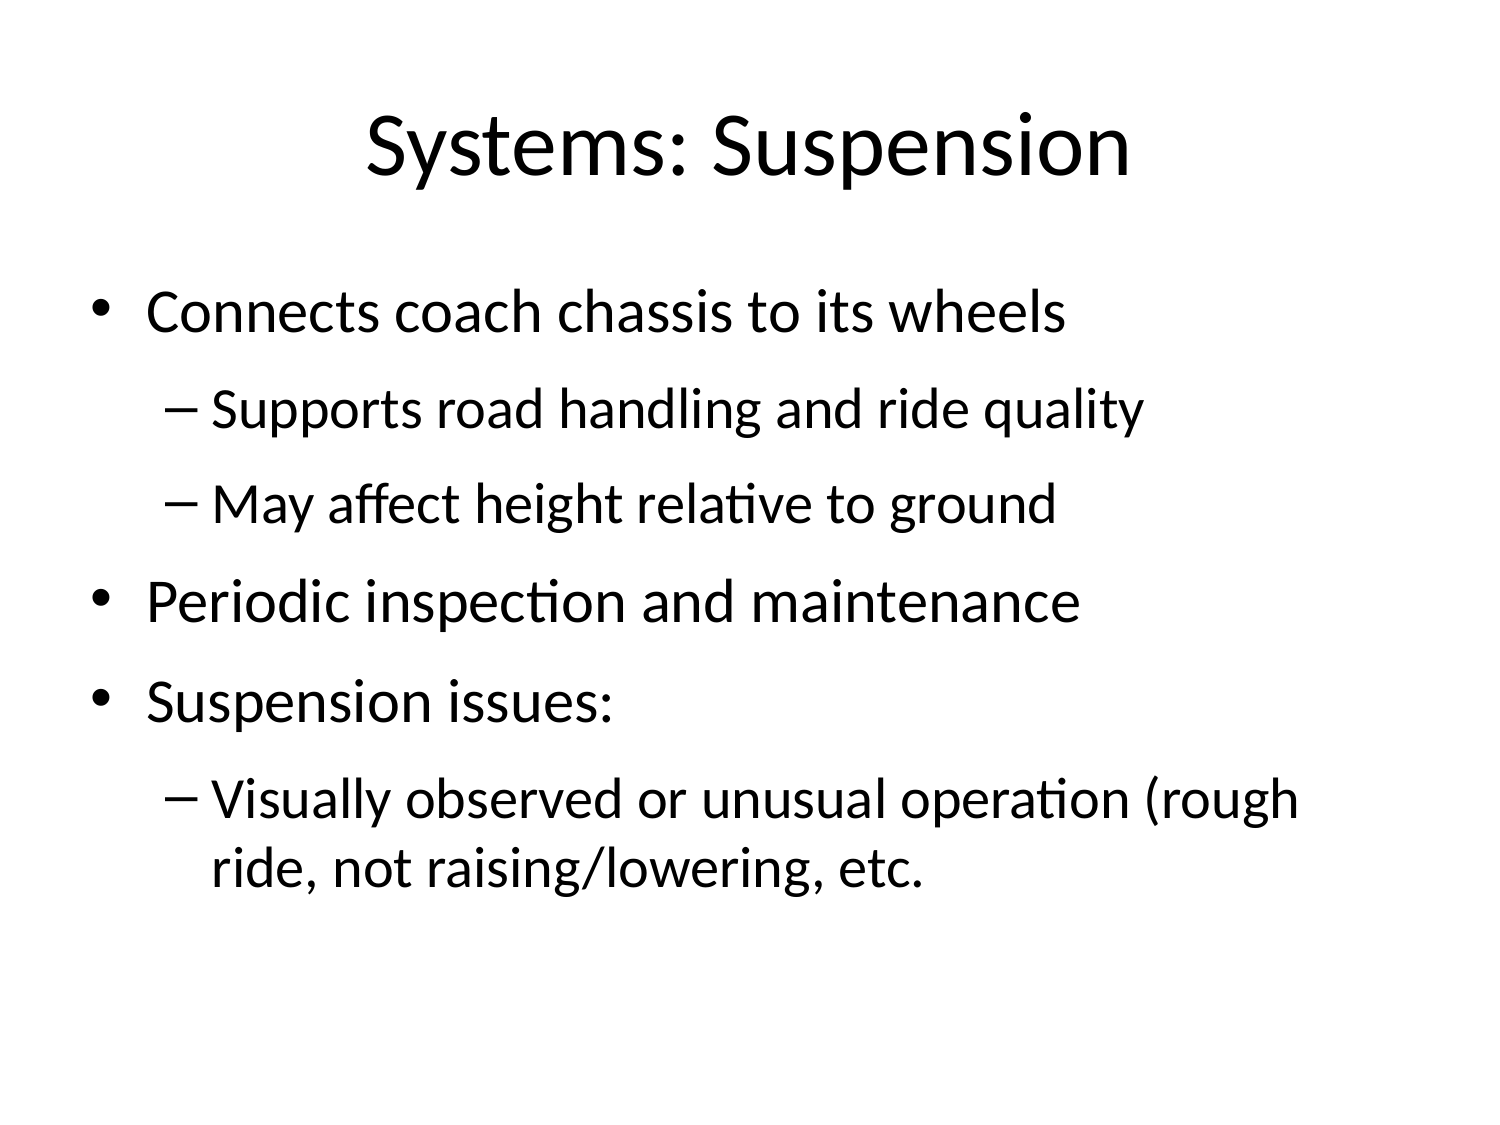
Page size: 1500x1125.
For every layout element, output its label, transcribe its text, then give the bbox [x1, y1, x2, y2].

list Connects coach chassis to its wheels Supports road handling and ride quality May affect height relative to ground Periodic inspection and maintenance Suspension issues: Visually observed or unusual operation (rough ride, not raising/lowering, etc. [75, 262, 1425, 1005]
title Systems: Suspension [75, 45, 1425, 233]
